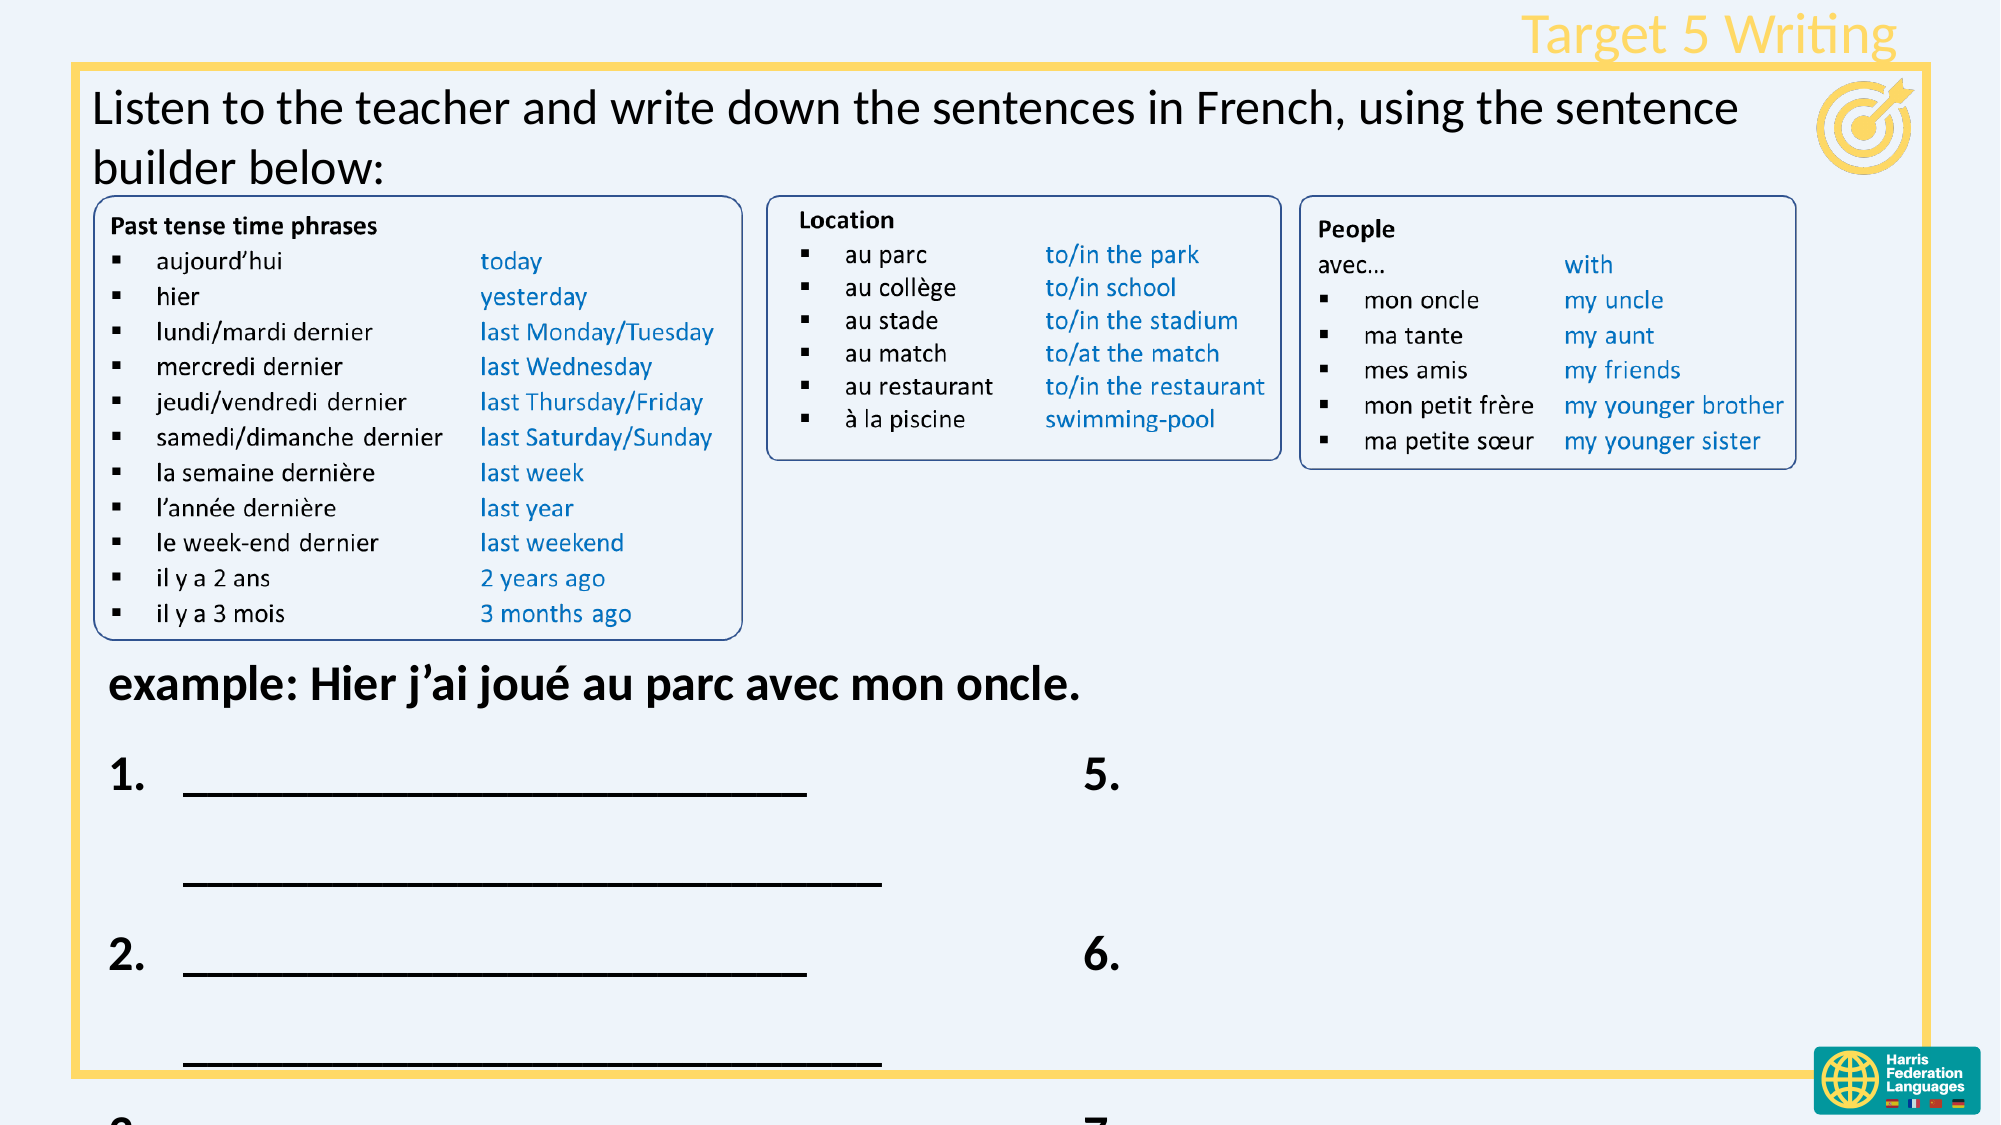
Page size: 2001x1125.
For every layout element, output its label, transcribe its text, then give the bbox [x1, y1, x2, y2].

text_box example: Hier j’ai joué au parc avec mon oncle. _________________________ 5. ____________________________ _________________________ 6. ____________________________ _________________________ 7. ____________________________ _________________________ 8. ____________________________ [93, 1115, 1796, 1125]
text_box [75, 0, 1981, 1115]
picture [93, 194, 1922, 646]
